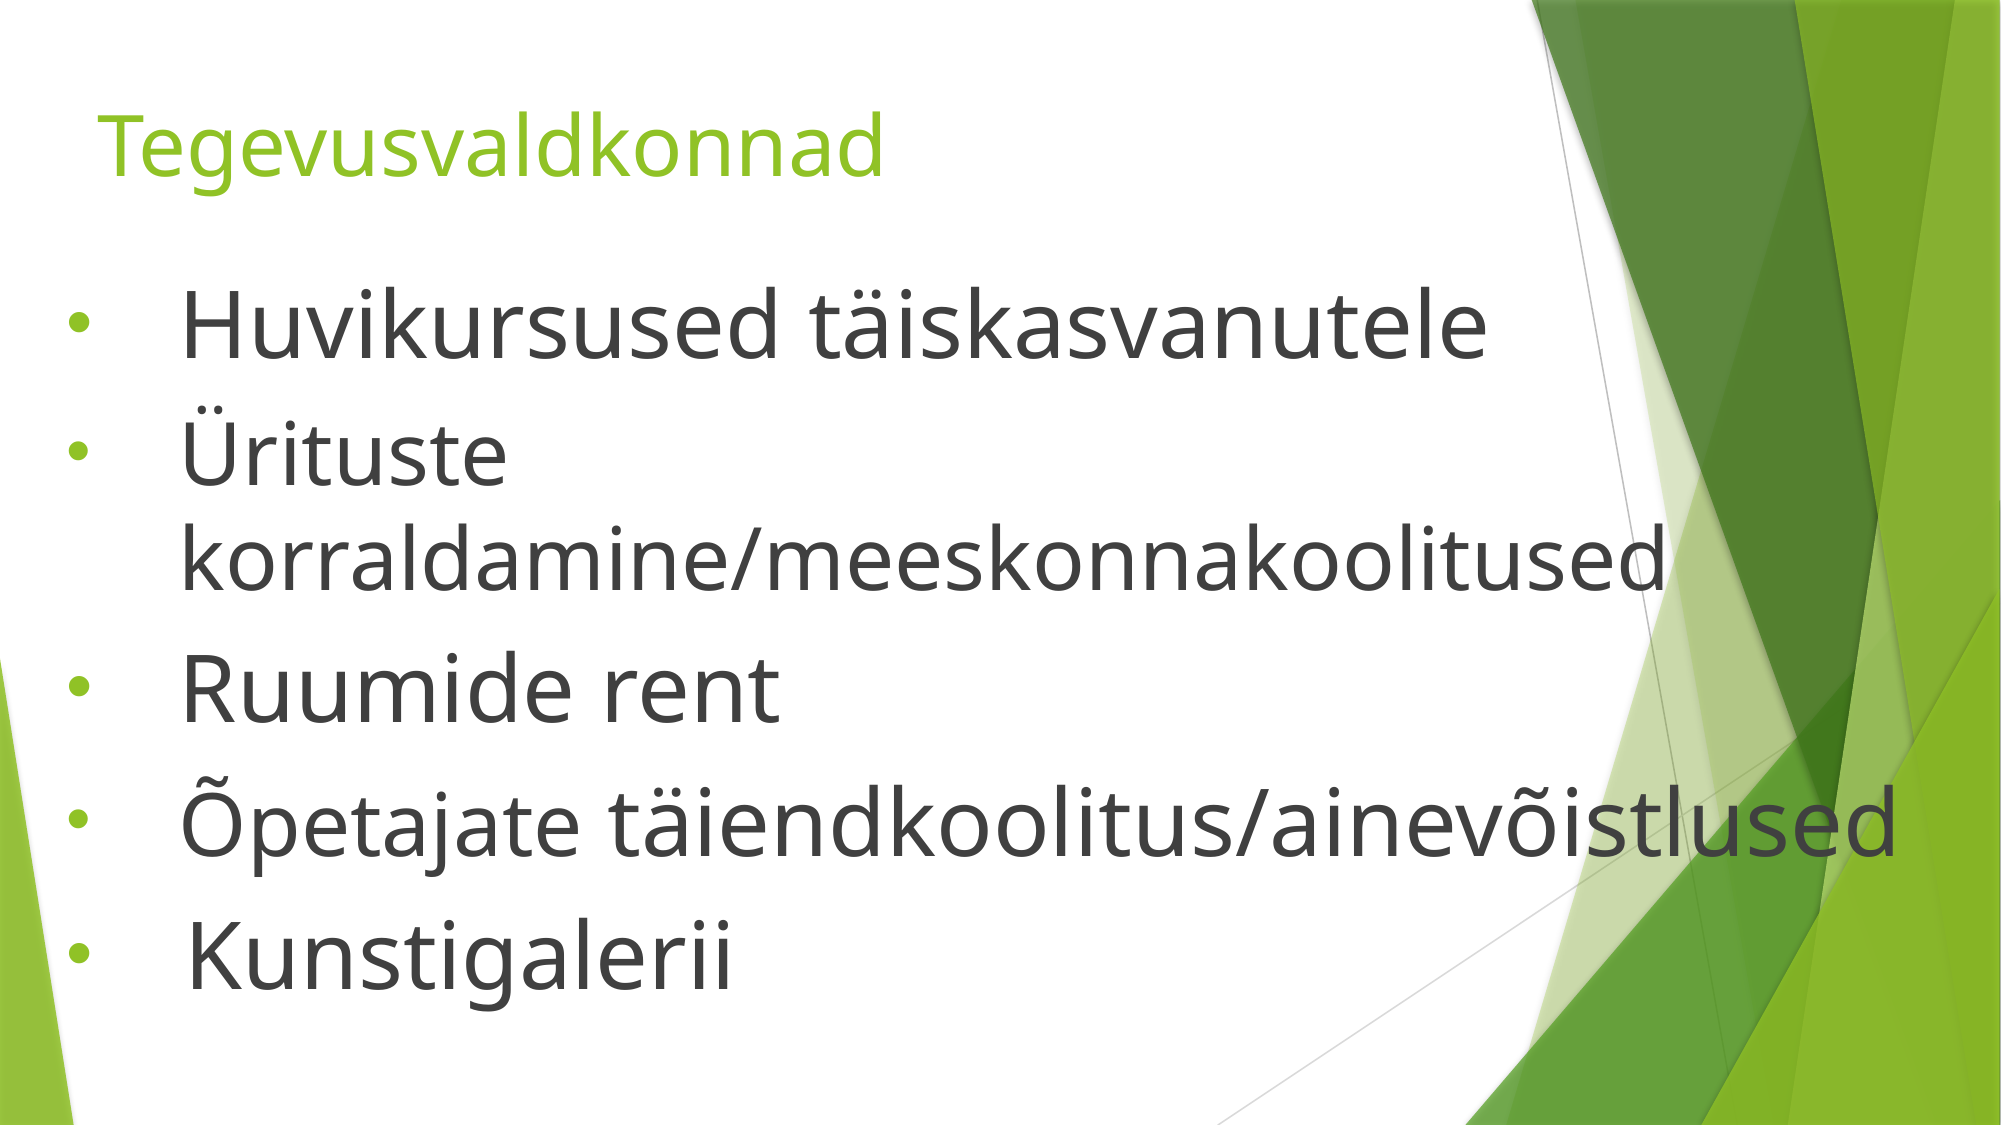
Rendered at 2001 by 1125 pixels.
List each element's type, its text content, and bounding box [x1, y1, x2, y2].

list Huvikursused täiskasvanutele Ürituste korraldamine/meeskonnakoolitused Ruumide rent Õpetajate täiendkoolitus/ainevõistlused Kunstigalerii [51, 240, 1967, 1041]
title Tegevusvaldkonnad [81, 84, 1493, 202]
